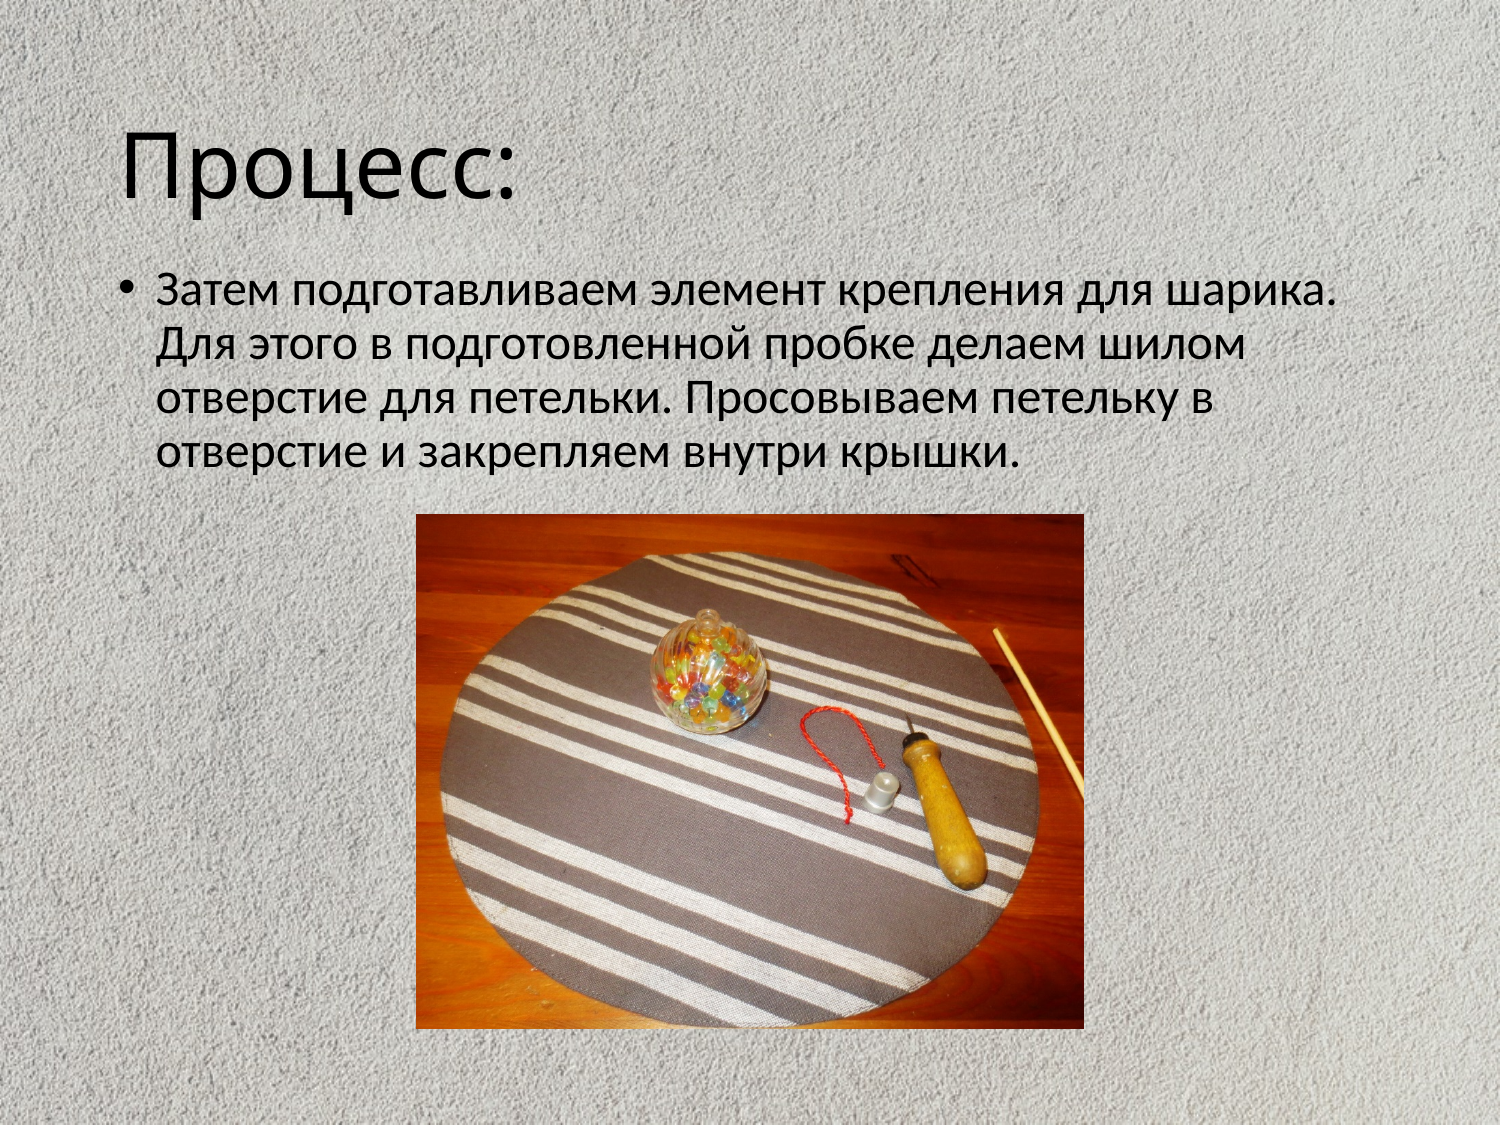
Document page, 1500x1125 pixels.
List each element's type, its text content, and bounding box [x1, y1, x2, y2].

picture [0, 0, 1500, 1125]
list Затем подготавливаем элемент крепления для шарика. Для этого в подготовленной пробке делаем шилом отверстие для петельки. Просовываем петельку в отверстие и закрепляем внутри крышки. [103, 254, 1397, 1014]
title Процесс: [103, 59, 1397, 254]
